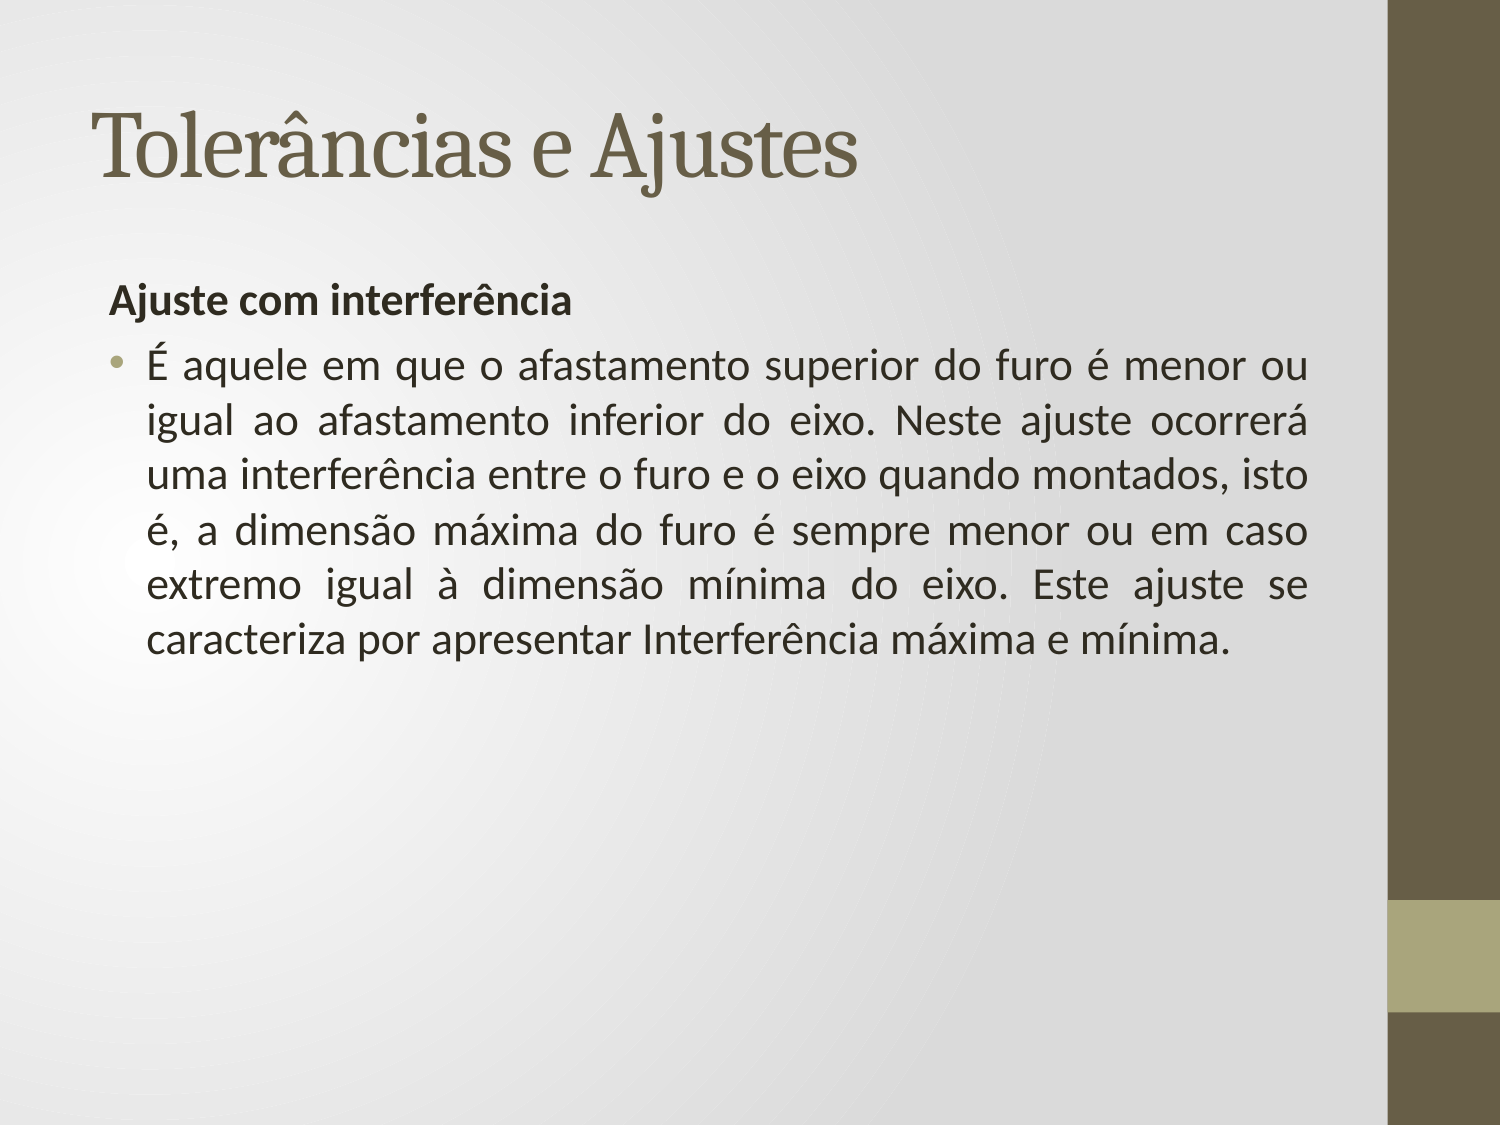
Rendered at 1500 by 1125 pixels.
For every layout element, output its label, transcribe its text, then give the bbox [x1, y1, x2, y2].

title Tolerâncias e Ajustes [75, 45, 1325, 233]
list Ajuste com interferência É aquele em que o afastamento superior do furo é menor ou igual ao afastamento inferior do eixo. Neste ajuste ocorrerá uma interferência entre o furo e o eixo quando montados, isto é, a dimensão máxima do furo é sempre menor ou em caso extremo igual à dimensão mínima do eixo. Este ajuste se caracteriza por apresentar Interferência máxima e mínima. [75, 262, 1325, 1050]
